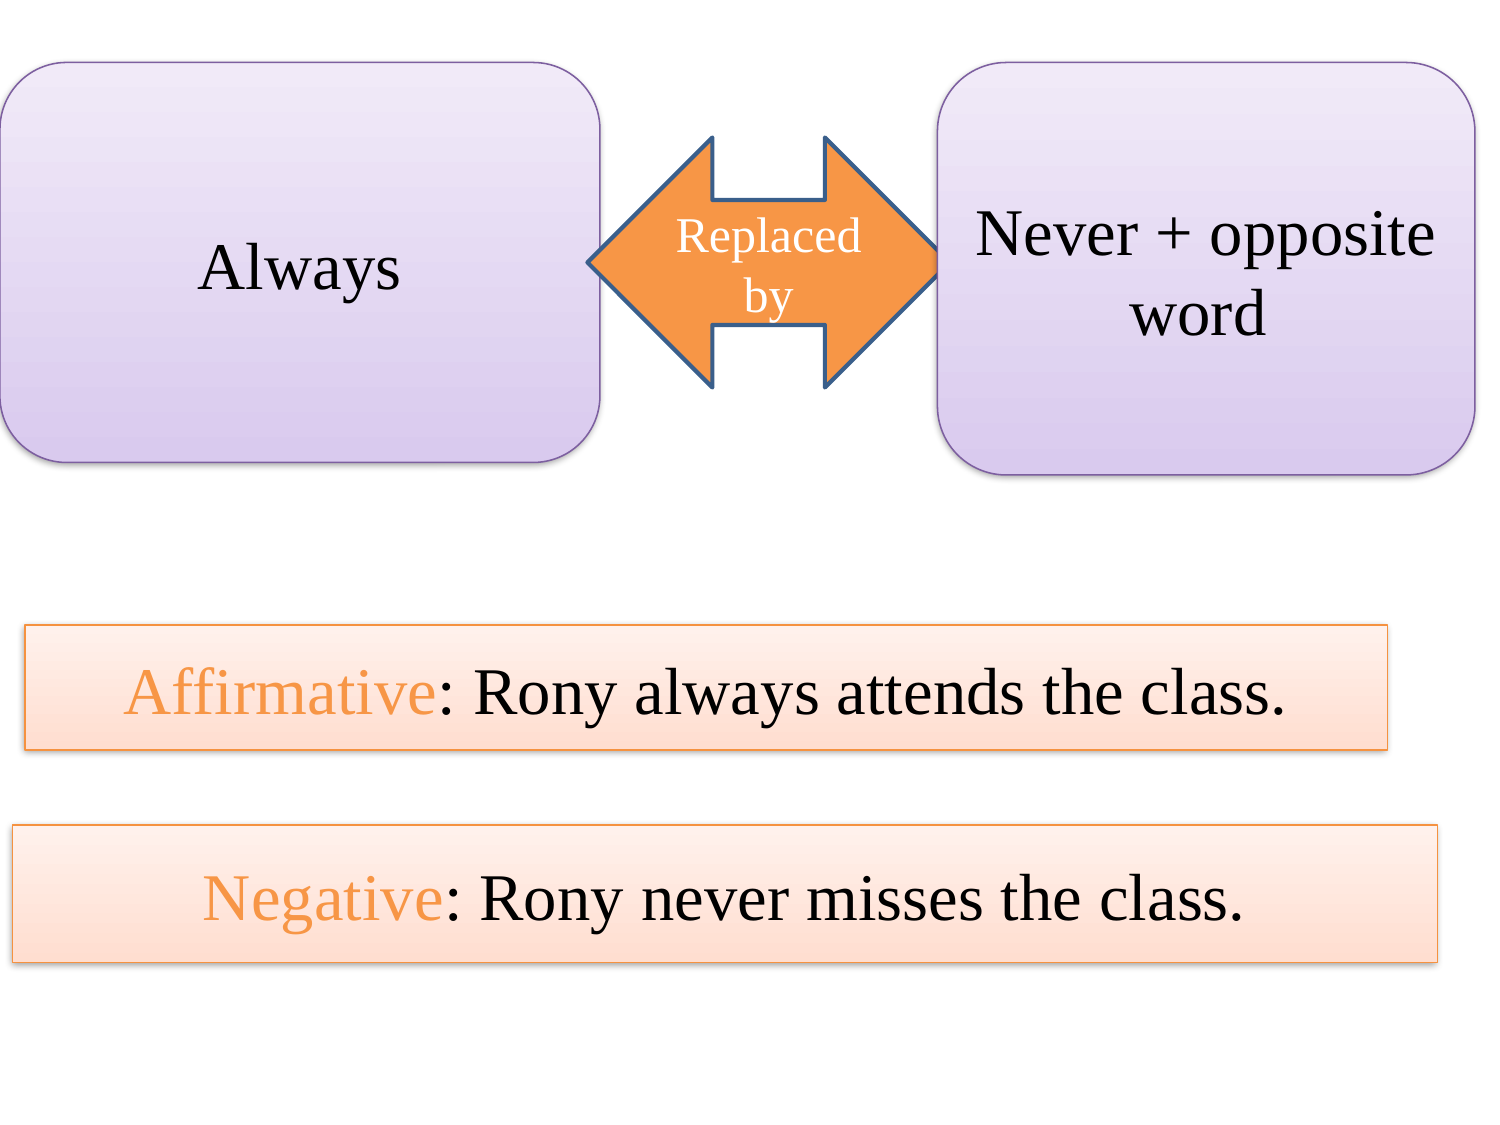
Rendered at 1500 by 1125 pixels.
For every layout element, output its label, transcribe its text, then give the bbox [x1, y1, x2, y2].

text_box Negative: Rony never misses the class. [12, 824, 1438, 963]
text_box Always [0, 61, 601, 464]
text_box Replaced by [585, 135, 932, 390]
text_box Never + opposite word [936, 61, 1476, 476]
text_box Affirmative: Rony always attends the class. [24, 624, 1388, 751]
